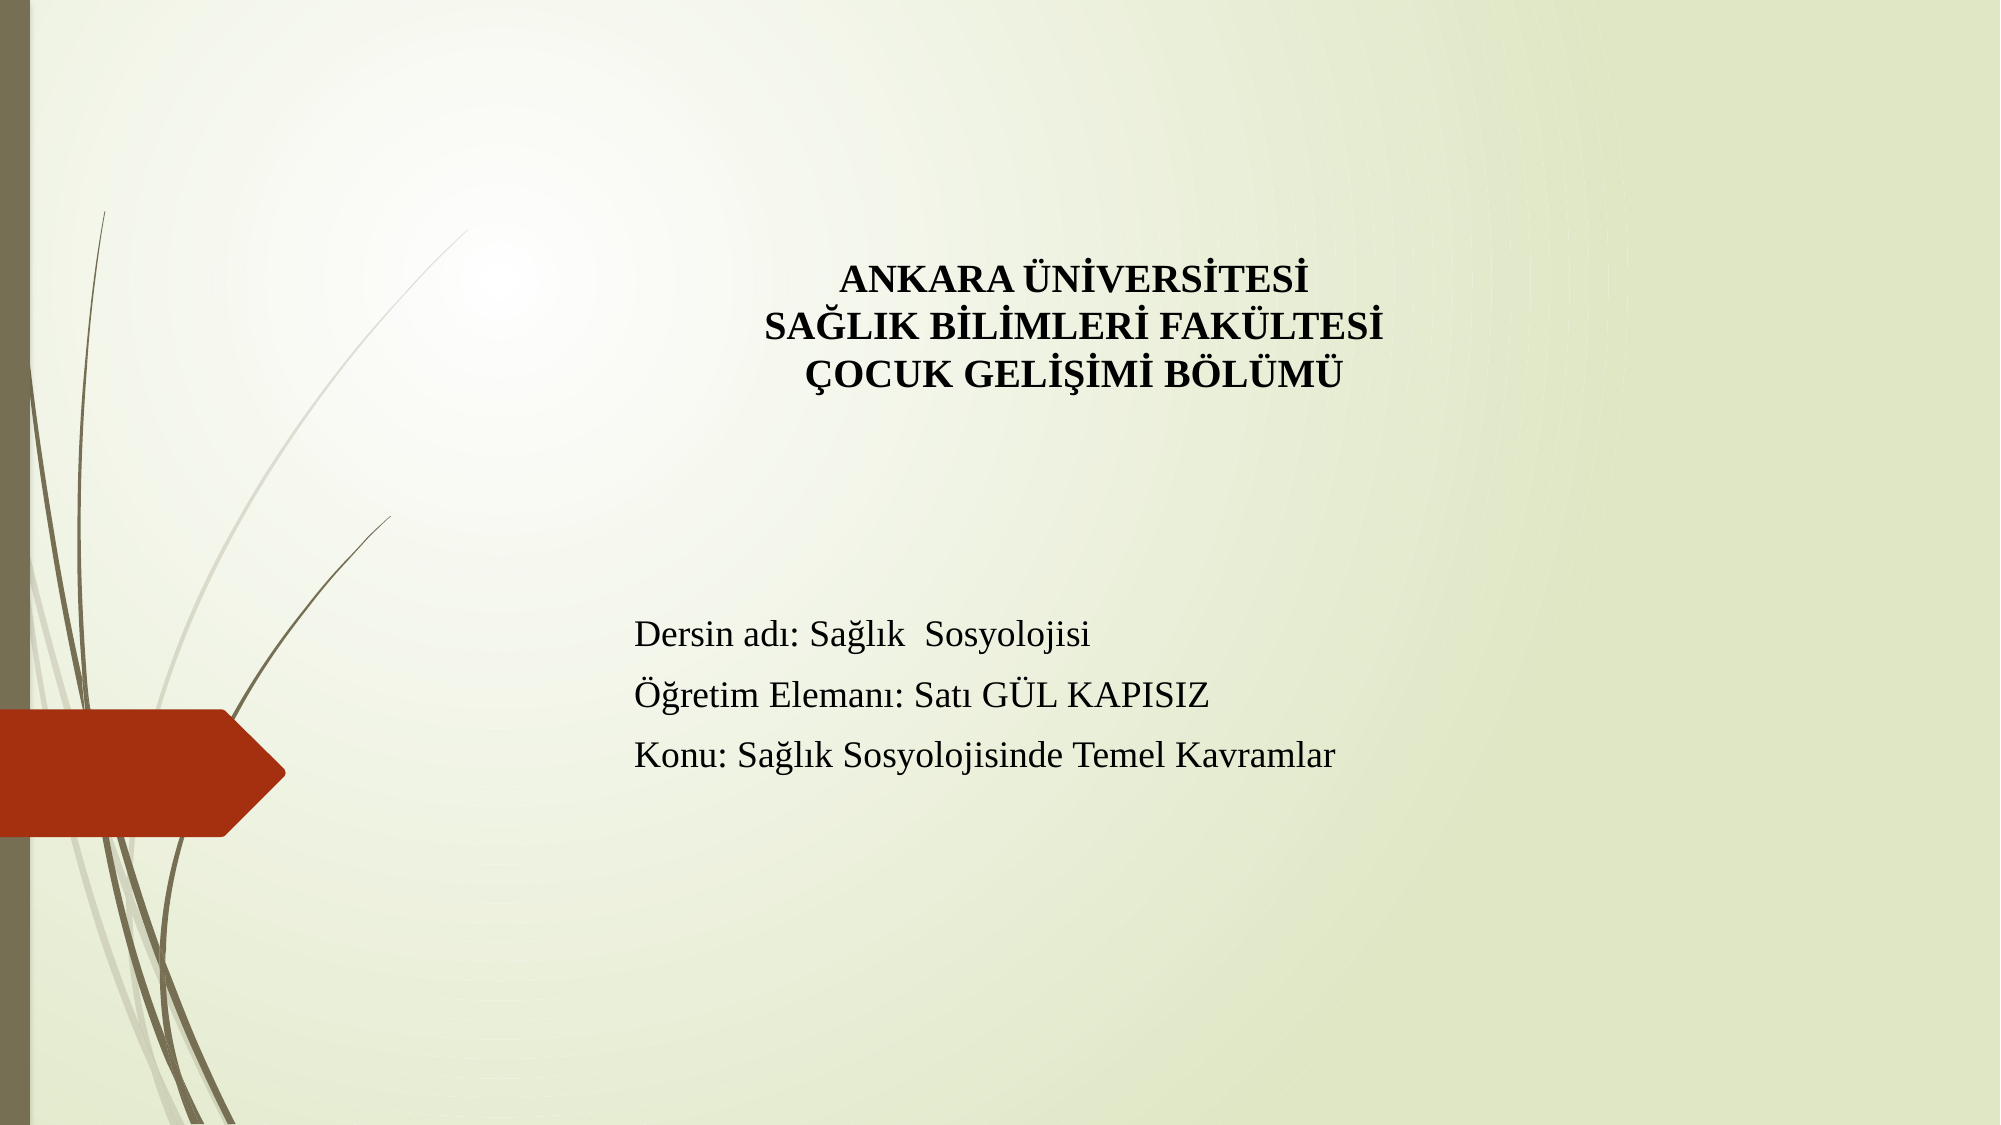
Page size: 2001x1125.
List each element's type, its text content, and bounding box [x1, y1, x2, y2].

subtitle Dersin adı: Sağlık Sosyolojisi Öğretim Elemanı: Satı GÜL KAPISIZ Konu: Sağlık Sosyolojisinde Temel Kavramlar [619, 518, 1531, 908]
title ANKARA ÜNİVERSİTESİ SAĞLIK BİLİMLERİ FAKÜLTESİ ÇOCUK GELİŞİMİ BÖLÜMÜ [668, 243, 1481, 501]
